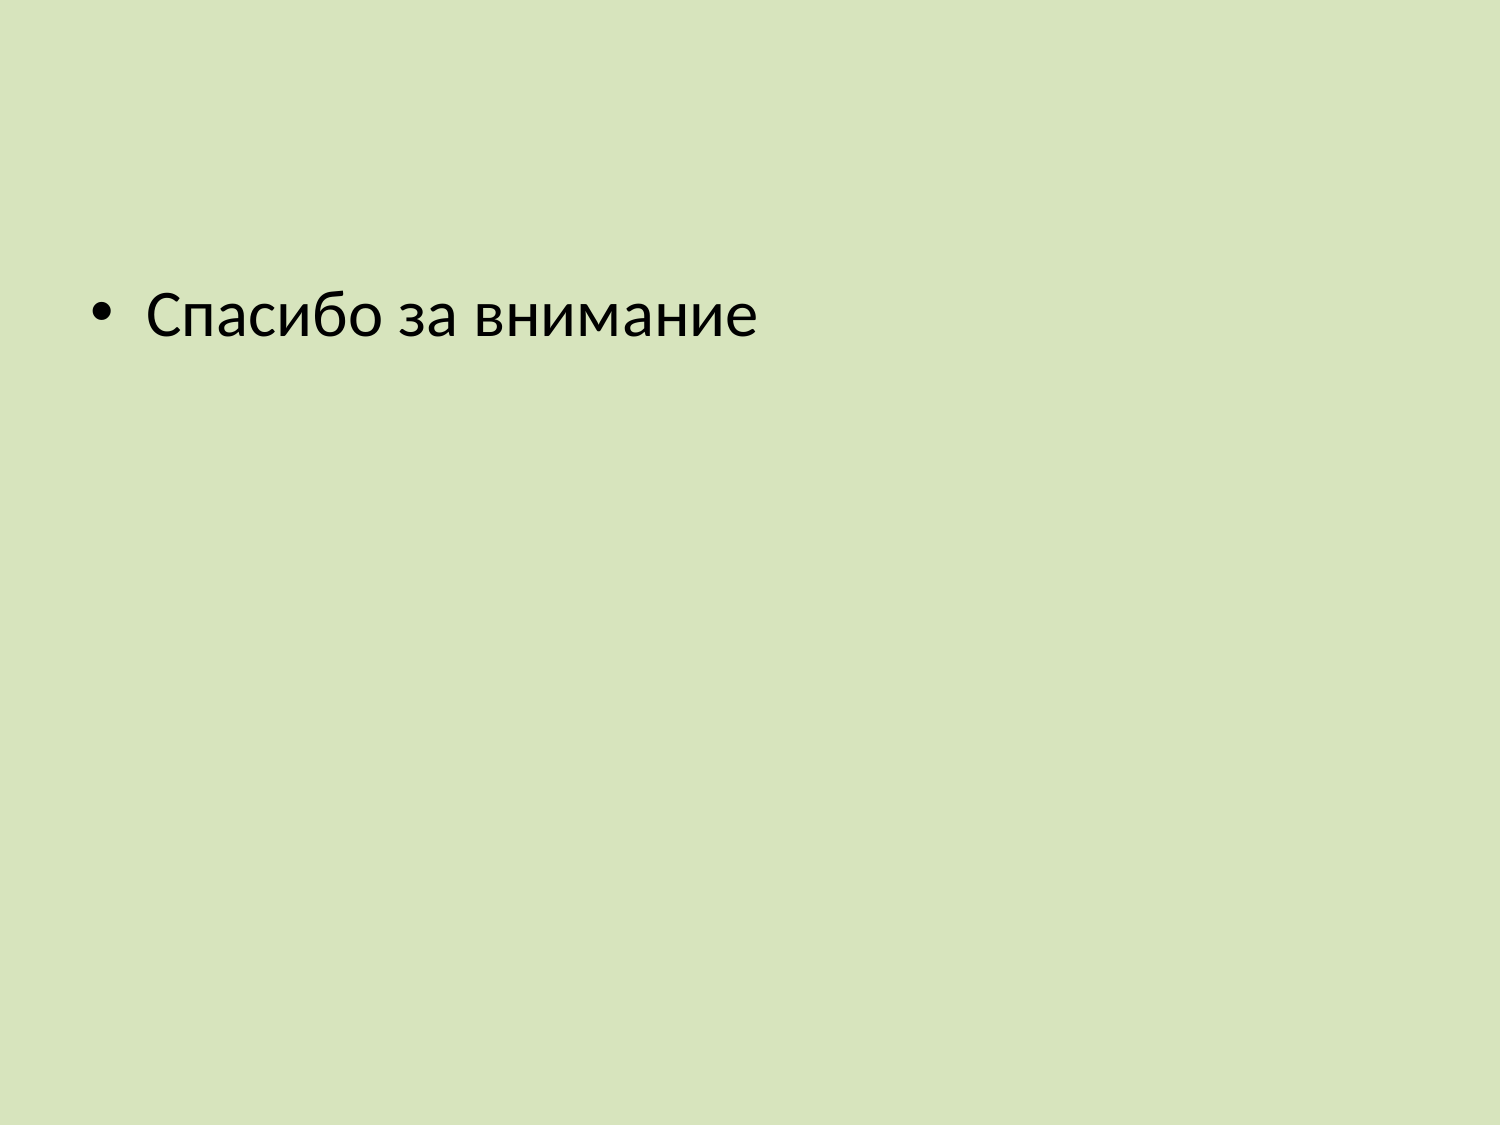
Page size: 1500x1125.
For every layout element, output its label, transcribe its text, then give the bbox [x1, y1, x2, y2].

list Спасибо за внимание [75, 262, 1425, 1005]
